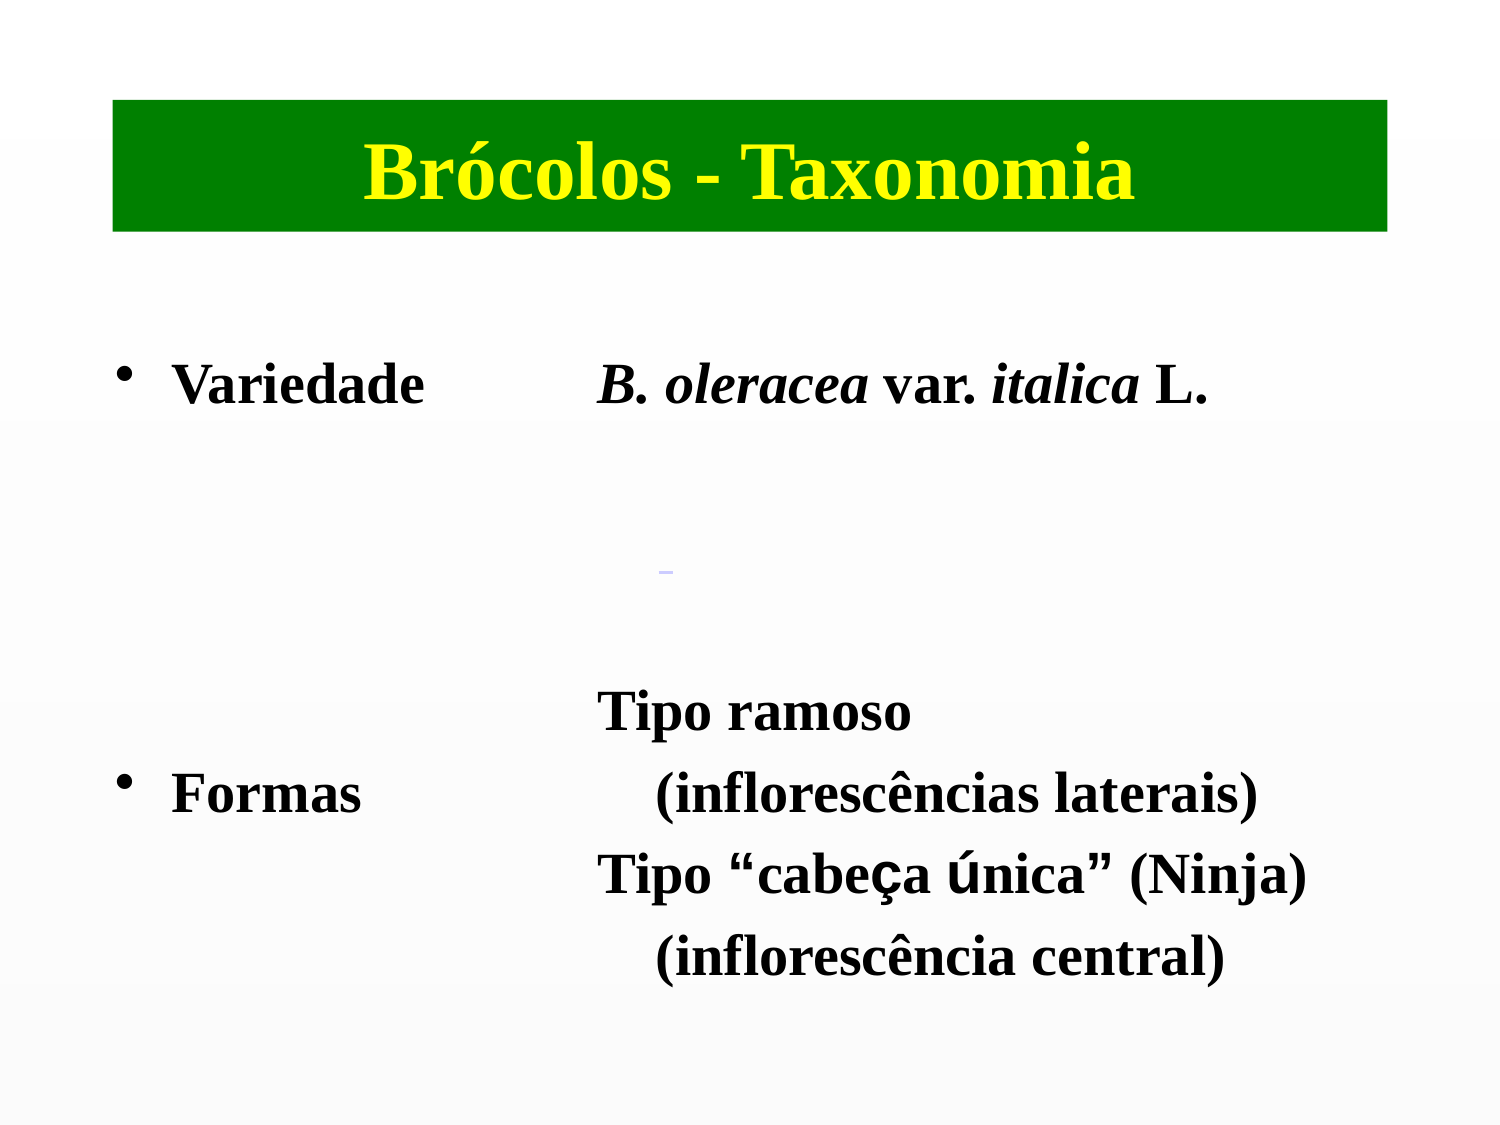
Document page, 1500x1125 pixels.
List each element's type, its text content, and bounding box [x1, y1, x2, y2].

text_box B. oleracea var. italica L. Tipo ramoso (inflorescências laterais) Tipo “cabeça única” (Ninja) (inflorescência central) [582, 337, 1376, 1013]
title Brócolos - Taxonomia [112, 99, 1388, 232]
text_box Variedade Formas [100, 337, 582, 1013]
